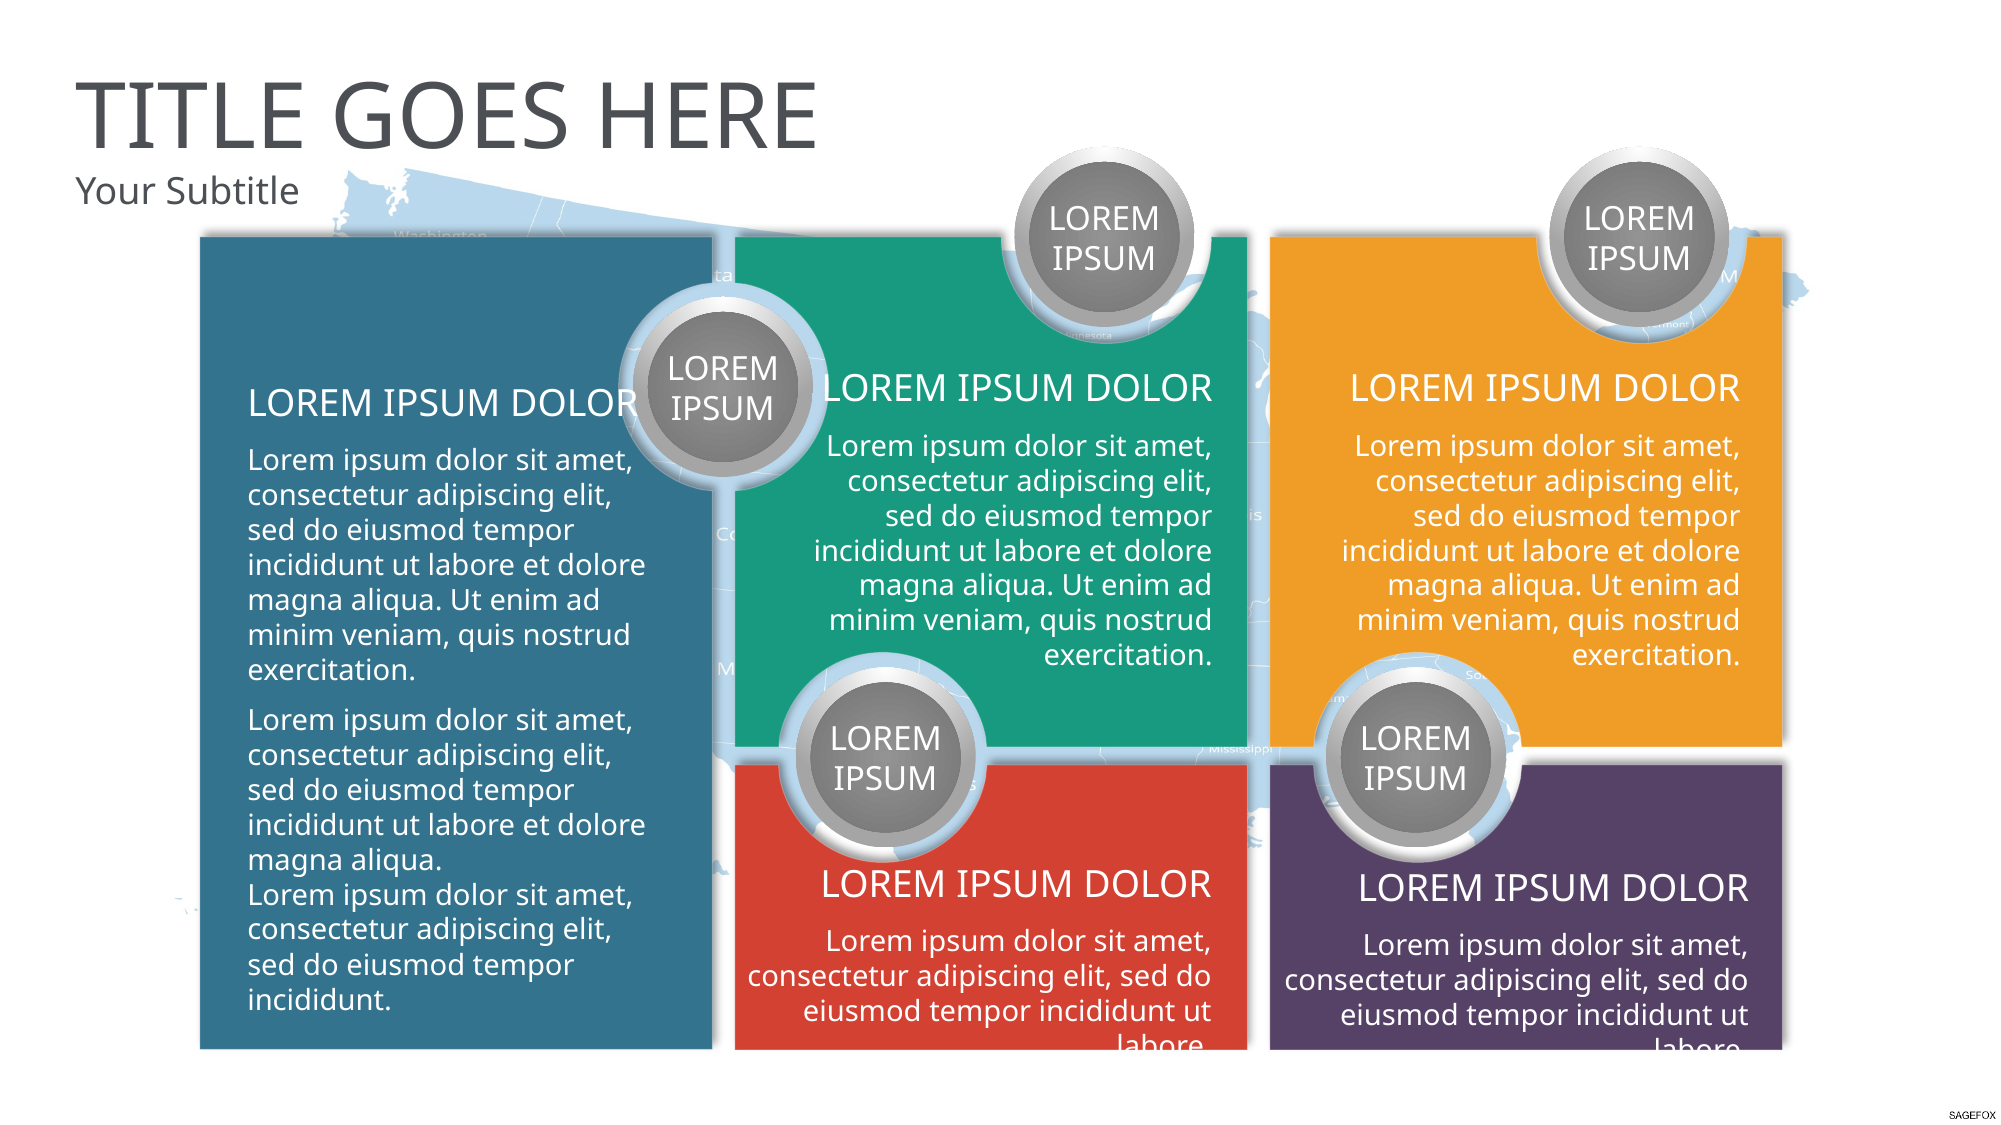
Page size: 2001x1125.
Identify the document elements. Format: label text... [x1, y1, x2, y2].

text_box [795, 667, 976, 848]
text_box [1450, 763, 1784, 1051]
text_box [733, 763, 840, 852]
text_box LOREM IPSUM DOLOR Lorem ipsum dolor sit amet, consectetur adipiscing elit, sed do eiusmod tempor incididunt ut labore et dolore magna aliqua. Ut enim ad minim veniam, quis nostrud exercitation. [1313, 357, 1756, 679]
text_box LOREM IPSUM DOLOR Lorem ipsum dolor sit amet, consectetur adipiscing elit, sed do eiusmod tempor incididunt ut labore et dolore magna aliqua. Ut enim ad minim veniam, quis nostrud exercitation. [785, 357, 1228, 679]
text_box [1549, 146, 1730, 327]
text_box TITLE GOES HERE Your Subtitle [60, 49, 1036, 220]
text_box [1268, 763, 1385, 856]
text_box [632, 296, 813, 477]
text_box LOREM IPSUM DOLOR Lorem ipsum dolor sit amet, consectetur adipiscing elit, sed do eiusmod tempor incididunt ut labore. [1268, 856, 1764, 1074]
picture [1925, 0, 2001, 1125]
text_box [1325, 667, 1506, 848]
text_box LOREM IPSUM DOLOR Lorem ipsum dolor sit amet, consectetur adipiscing elit, sed do eiusmod tempor incididunt ut labore et dolore magna aliqua. Ut enim ad minim veniam, quis nostrud exercitation. Lorem ipsum dolor sit amet, consectetur adipiscing elit, sed do eiusmod tempor incididunt ut labore et dolore magna aliqua. Lorem ipsum dolor sit amet, consectetur adipiscing elit, sed do eiusmod tempor incididunt. [232, 371, 675, 1024]
text_box LOREM IPSUM DOLOR Lorem ipsum dolor sit amet, consectetur adipiscing elit, sed do eiusmod tempor incididunt ut labore. [714, 852, 1227, 1070]
text_box [198, 235, 714, 1051]
text_box [925, 763, 1249, 1051]
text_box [1014, 146, 1195, 327]
text_box [1268, 235, 1784, 748]
text_box [733, 235, 1249, 748]
